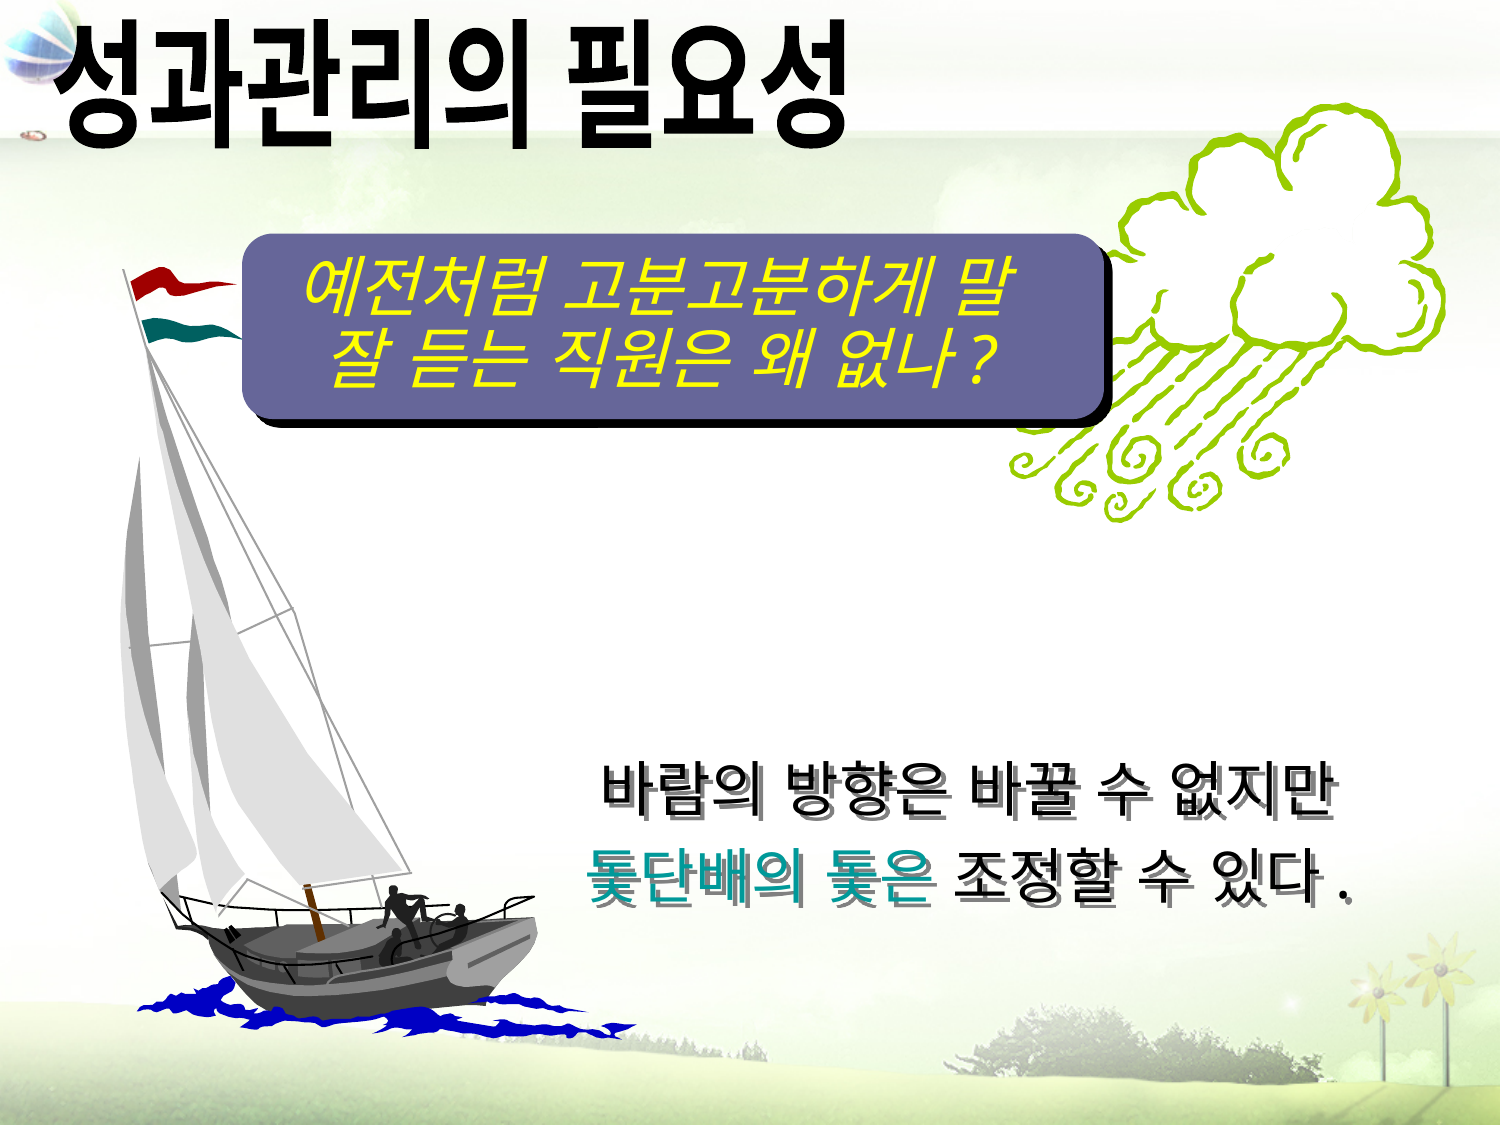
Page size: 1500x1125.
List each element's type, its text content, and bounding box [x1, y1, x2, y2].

text_box 예전처럼 고분고분하게 말 잘 듣는 직원은 왜 없나? [242, 233, 1002, 420]
text_box 바람의 방향은 바꿀 수 없지만 돛단배의 돛은 조정할 수 있다. [642, 704, 1500, 876]
picture [0, 0, 1500, 1125]
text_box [119, 267, 638, 1041]
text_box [1007, 100, 1448, 524]
